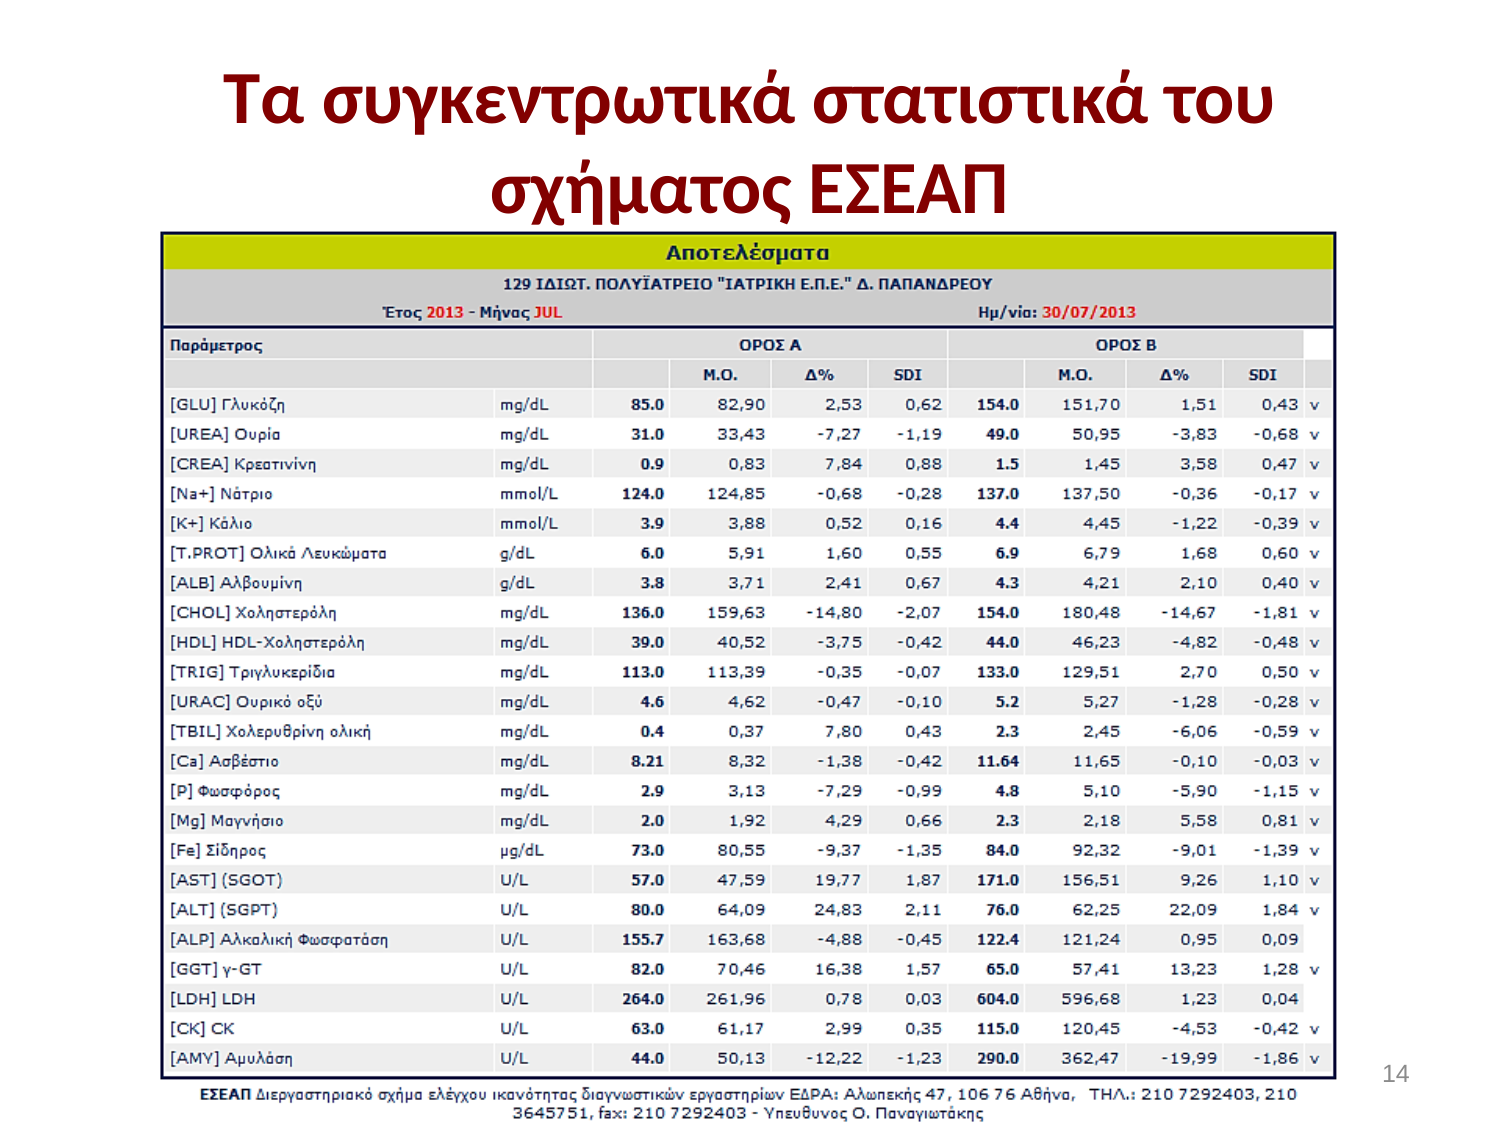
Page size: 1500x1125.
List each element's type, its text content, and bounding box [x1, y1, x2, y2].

title Τα συγκεντρωτικά στατιστικά του σχήματος ΕΣΕΑΠ [75, 45, 1425, 233]
picture [154, 228, 1346, 1125]
slide_number 13 [1351, 1042, 1425, 1103]
